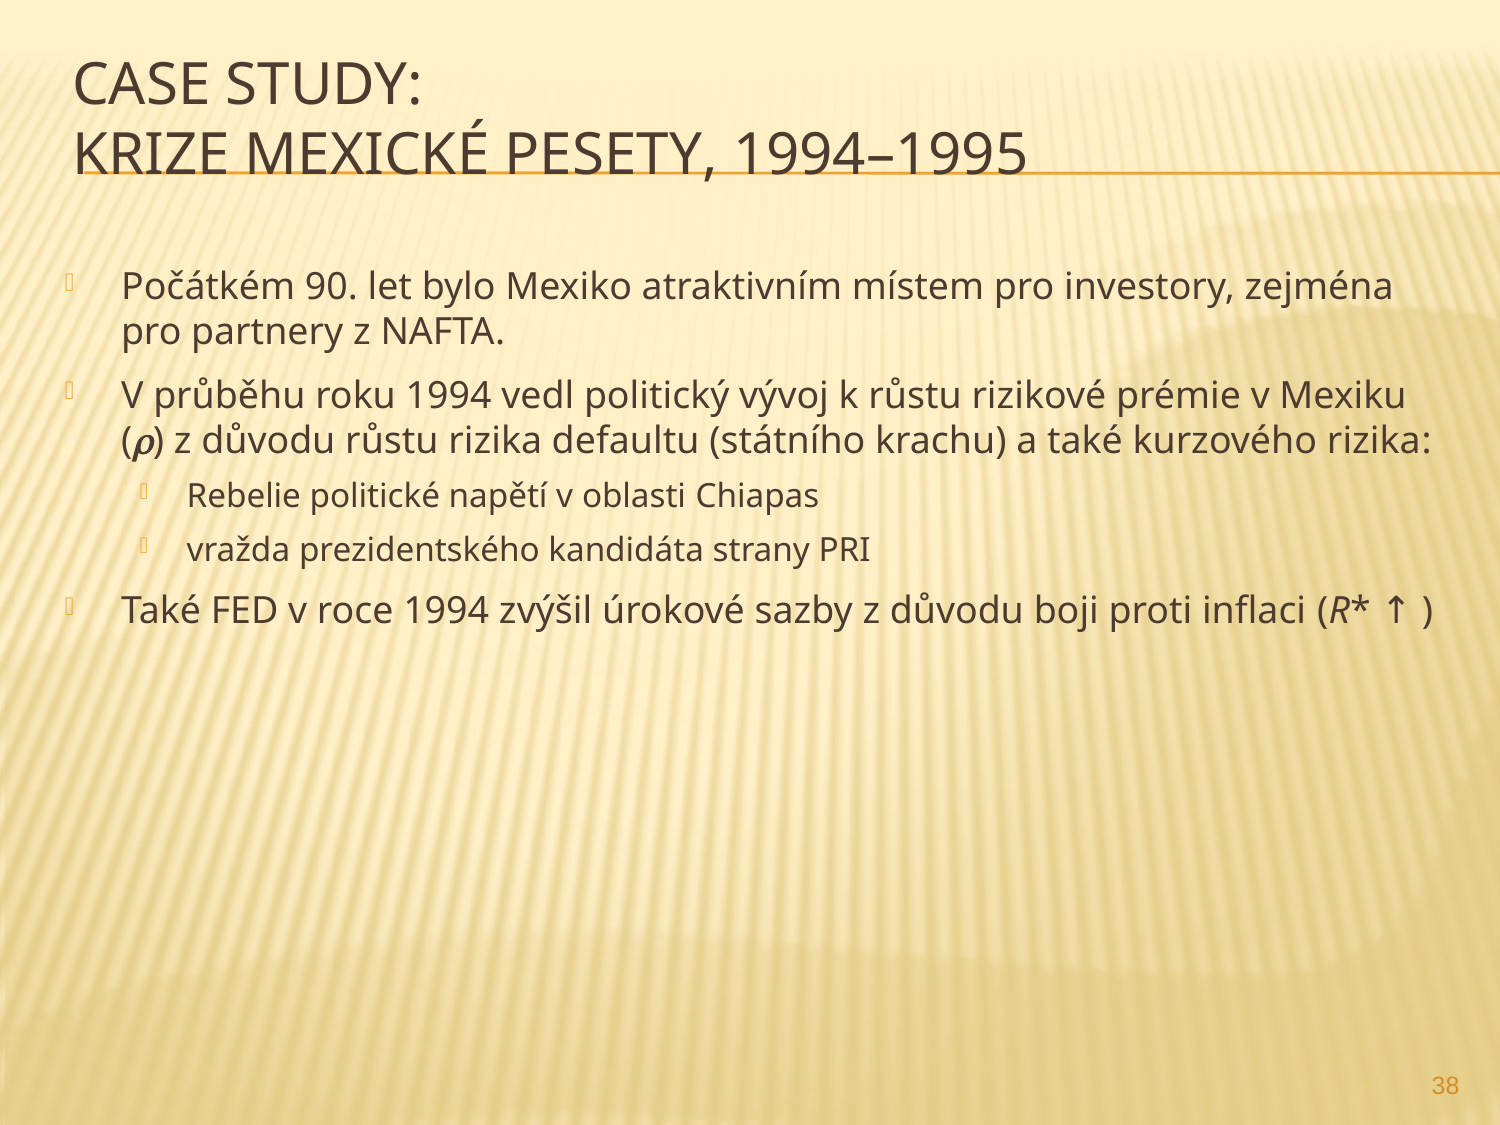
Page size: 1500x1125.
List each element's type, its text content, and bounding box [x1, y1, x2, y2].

slide_number 38 [1350, 1061, 1475, 1103]
title CASE STUDY: Krize mexické pesety, 1994–1995 [57, 47, 1483, 185]
list Počátkém 90. let bylo Mexiko atraktivním místem pro investory, zejména pro partnery z NAFTA. V průběhu roku 1994 vedl politický vývoj k růstu rizikové prémie v Mexiku () z důvodu růstu rizika defaultu (státního krachu) a také kurzového rizika: Rebelie politické napětí v oblasti Chiapas vražda prezidentského kandidáta strany PRI Také FED v roce 1994 zvýšil úrokové sazby z důvodu boji proti inflaci (R* ↑ ) [50, 254, 1475, 998]
